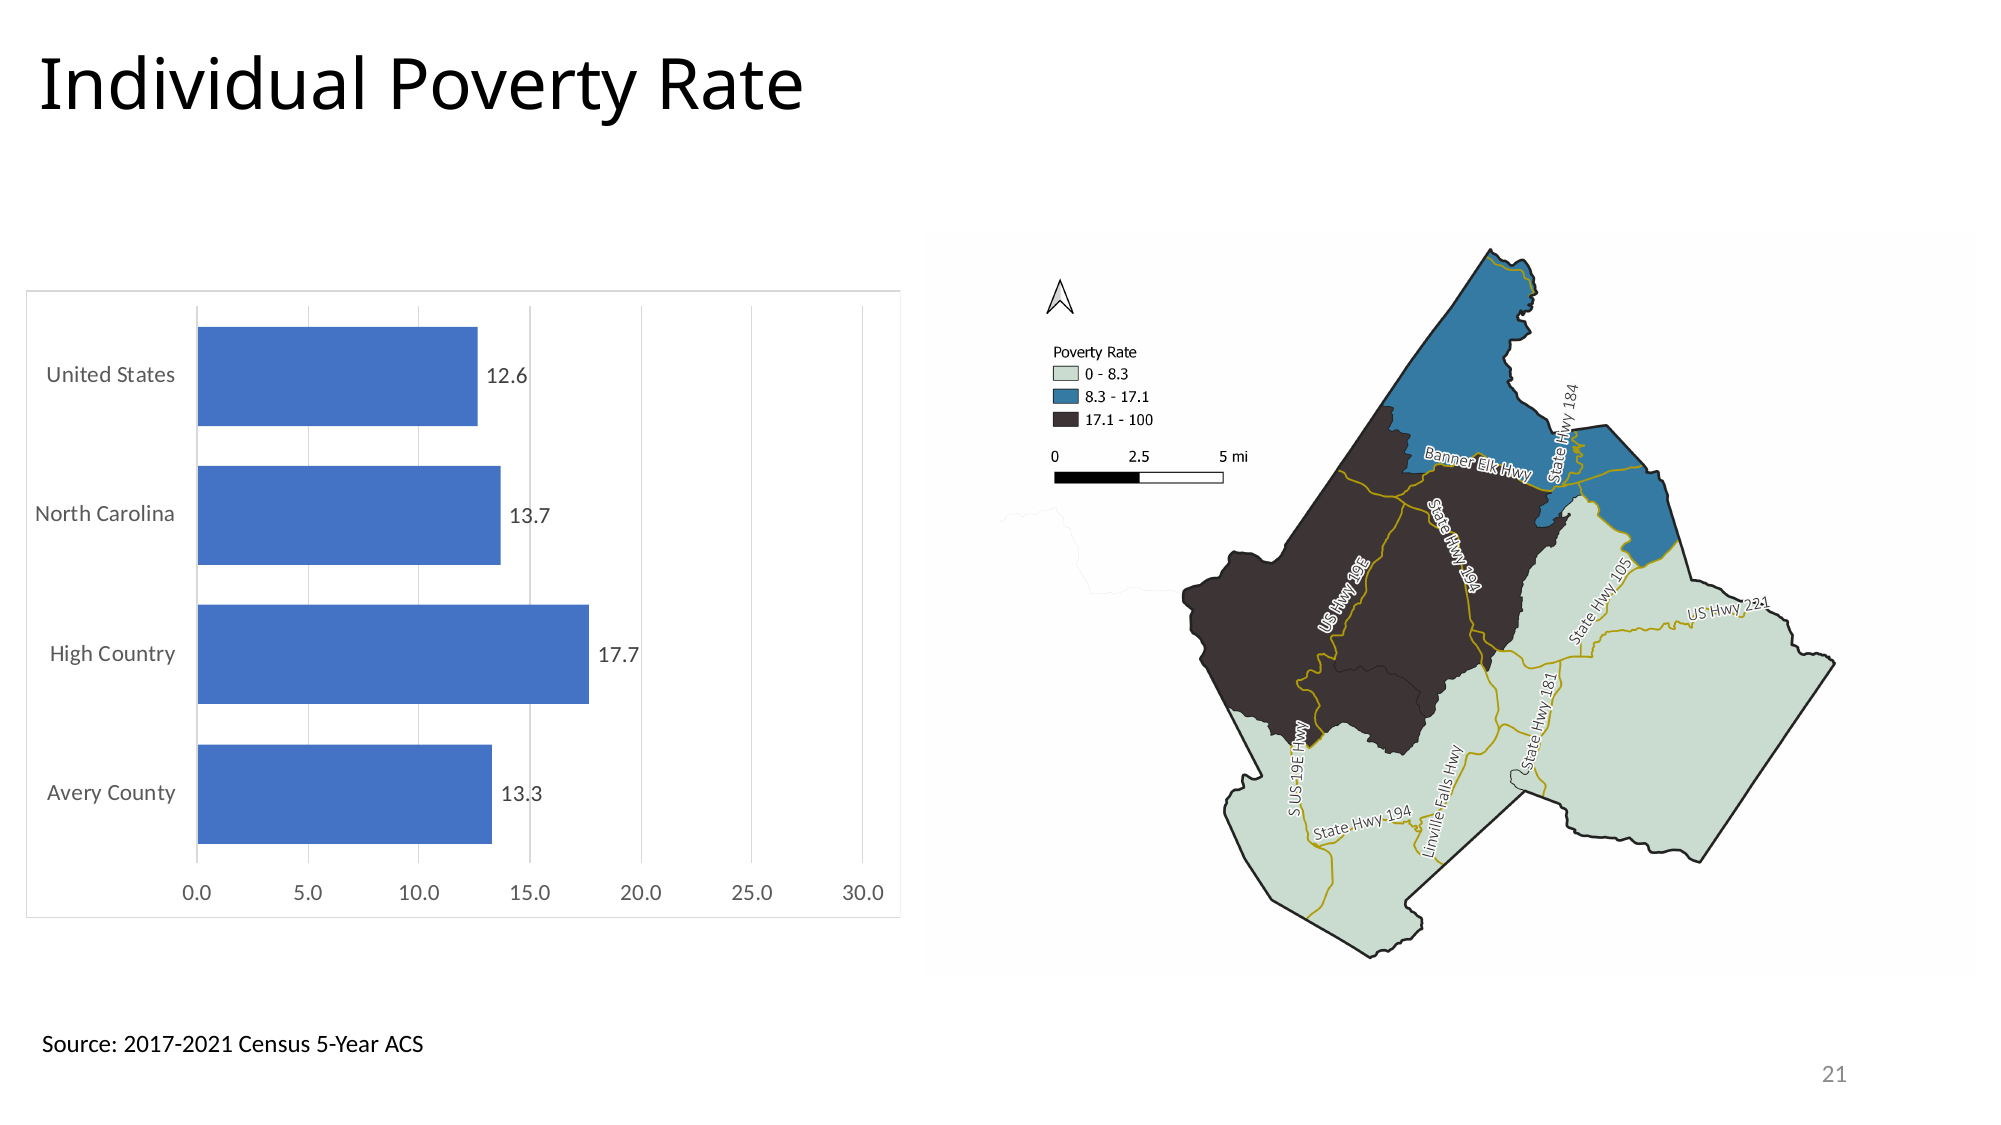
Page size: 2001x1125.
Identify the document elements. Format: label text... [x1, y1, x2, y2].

text_box Source: 2017-2021 Census 5-Year ACS [27, 1020, 440, 1065]
picture [24, 289, 901, 918]
slide_number 21 [1412, 1042, 1863, 1103]
picture [924, 232, 1975, 975]
title Individual Poverty Rate [24, 5, 1737, 169]
